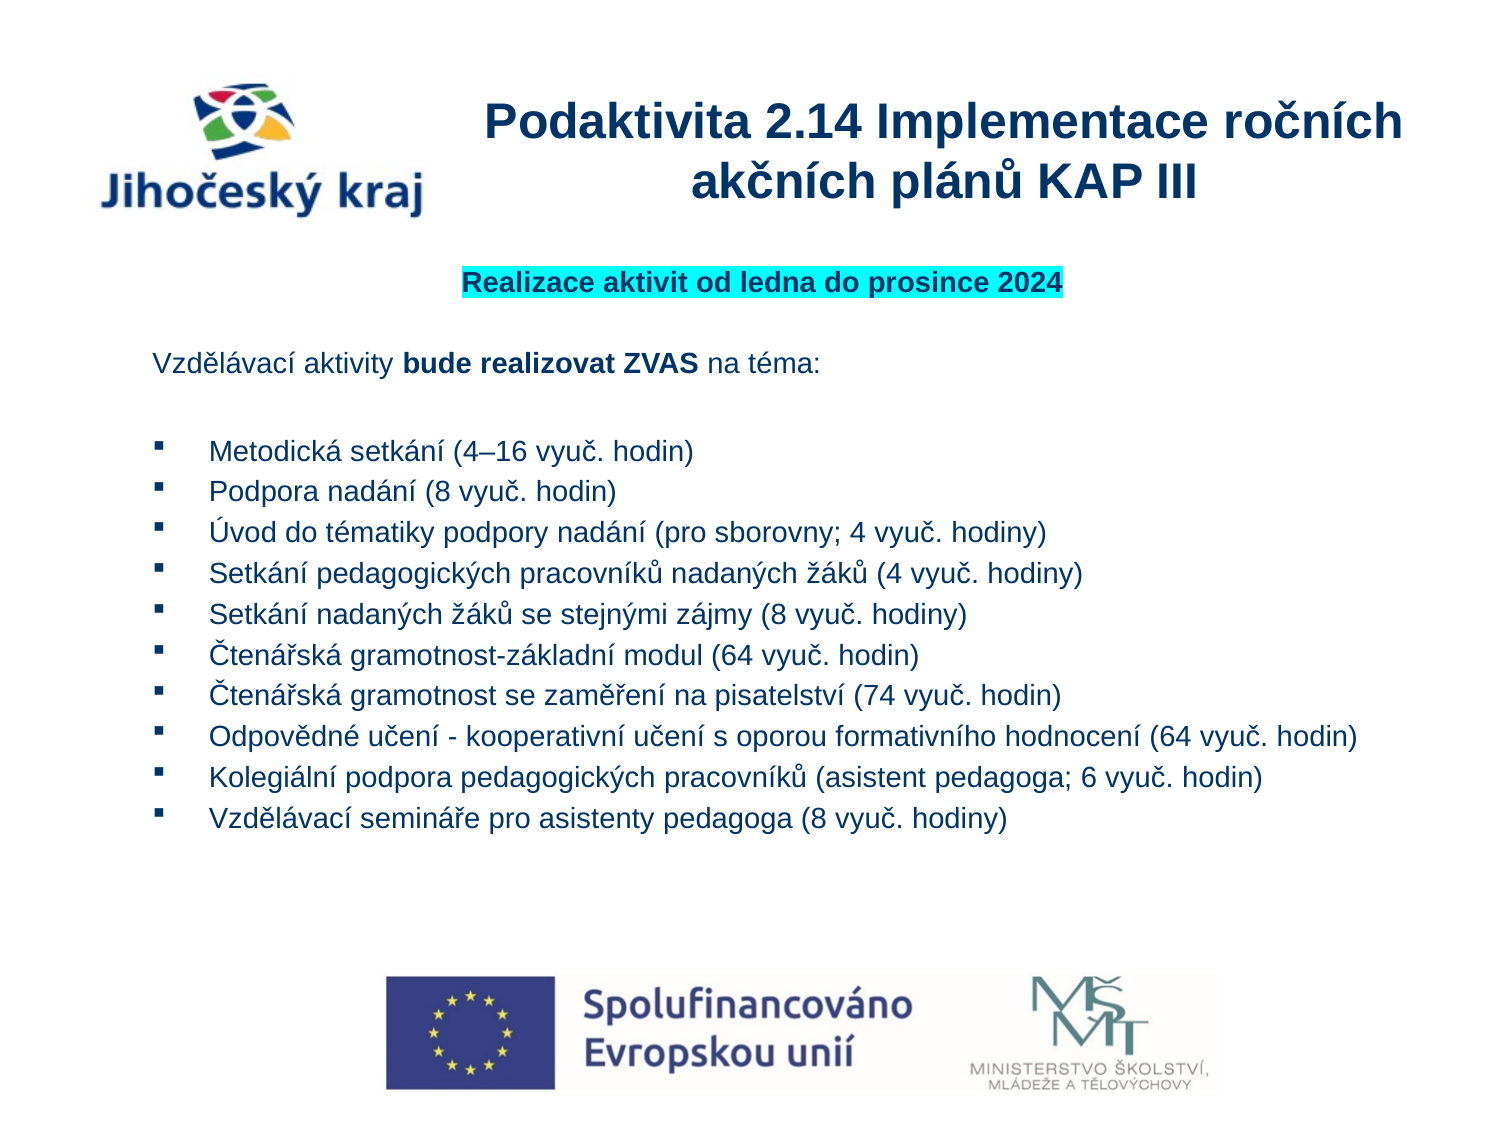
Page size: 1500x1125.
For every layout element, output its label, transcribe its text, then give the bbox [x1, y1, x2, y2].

picture [383, 973, 1221, 1093]
title Podaktivita 2.14 Implementace ročních akčních plánů KAP III [466, 54, 1424, 243]
list Realizace aktivit od ledna do prosince 2024 Vzdělávací aktivity bude realizovat ZVAS na téma: Metodická setkání (4–16 vyuč. hodin) Podpora nadání (8 vyuč. hodin) Úvod do tématiky podpory nadání (pro sborovny; 4 vyuč. hodiny) Setkání pedagogických pracovníků nadaných žáků (4 vyuč. hodiny) Setkání nadaných žáků se stejnými zájmy (8 vyuč. hodiny) Čtenářská gramotnost-základní modul (64 vyuč. hodin) Čtenářská gramotnost se zaměření na pisatelství (74 vyuč. hodin) Odpovědné učení - kooperativní učení s oporou formativního hodnocení (64 vyuč. hodin) Kolegiální podpora pedagogických pracovníků (asistent pedagoga; 6 vyuč. hodin) Vzdělávací semináře pro asistenty pedagoga (8 vyuč. hodiny) [137, 255, 1388, 1001]
picture [87, 74, 438, 223]
